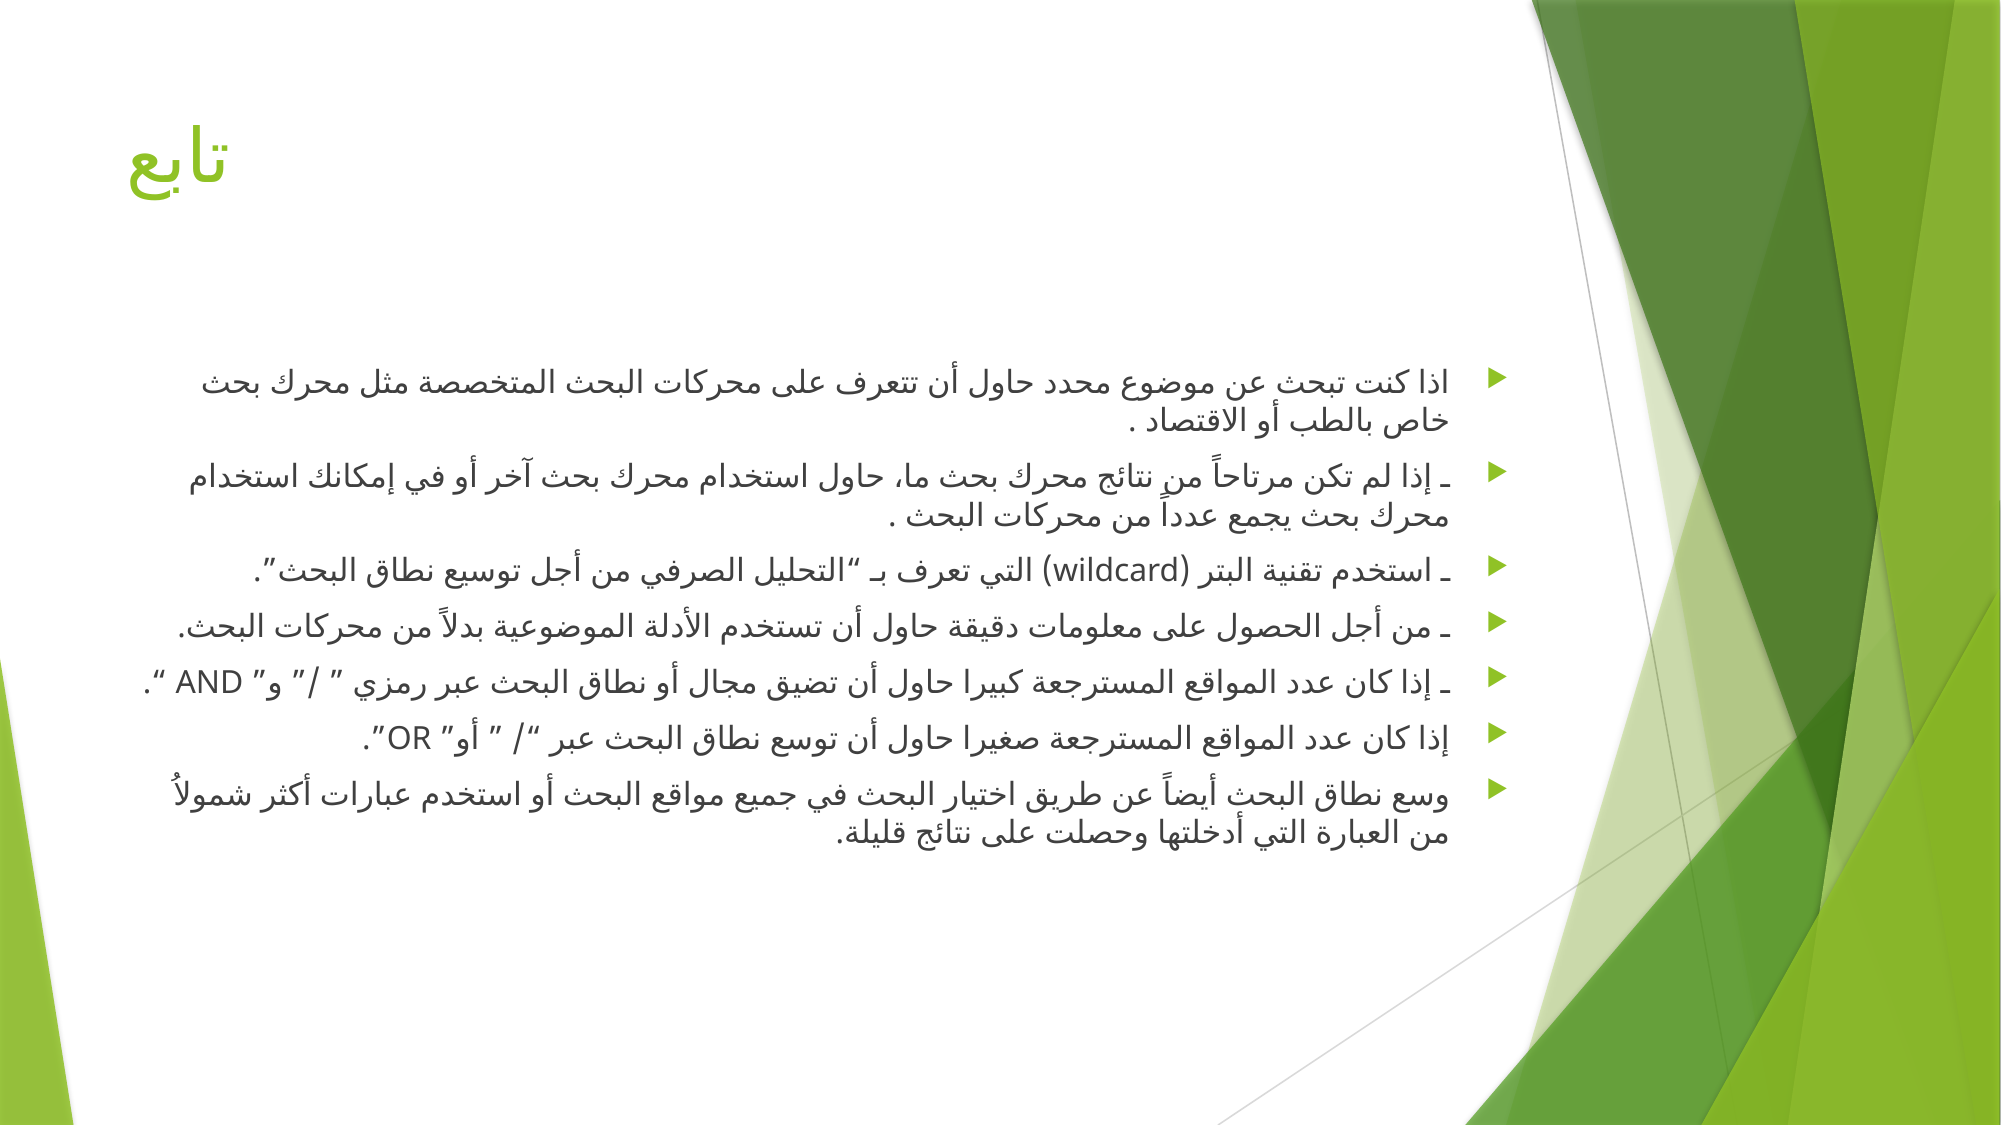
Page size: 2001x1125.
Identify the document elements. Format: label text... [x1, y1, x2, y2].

list اذا كنت تبحث عن موضوع محدد حاول أن تتعرف على محركات البحث المتخصصة مثل محرك بحث خاص بالطب أو الاقتصاد . ـ إذا لم تكن مرتاحاً من نتائج محرك بحث ما، حاول استخدام محرك بحث آخر أو في إمكانك استخدام محرك بحث يجمع عدداً من محركات البحث . ـ استخدم تقنية البتر (wildcard) التي تعرف بـ “التحليل الصرفي من أجل توسيع نطاق البحث”. ـ من أجل الحصول على معلومات دقيقة حاول أن تستخدم الأدلة الموضوعية بدلاً من محركات البحث. ـ إذا كان عدد المواقع المسترجعة كبيرا حاول أن تضيق مجال أو نطاق البحث عبر رمزي ” /” و” AND “. إذا كان عدد المواقع المسترجعة صغيرا حاول أن توسع نطاق البحث عبر “/ ” أو” OR”. وسع نطاق البحث أيضاً عن طريق اختيار البحث في جميع مواقع البحث أو استخدم عبارات أكثر شمولاُ من العبارة التي أدخلتها وحصلت على نتائج قليلة. [111, 354, 1522, 992]
title تابع [111, 99, 1522, 317]
